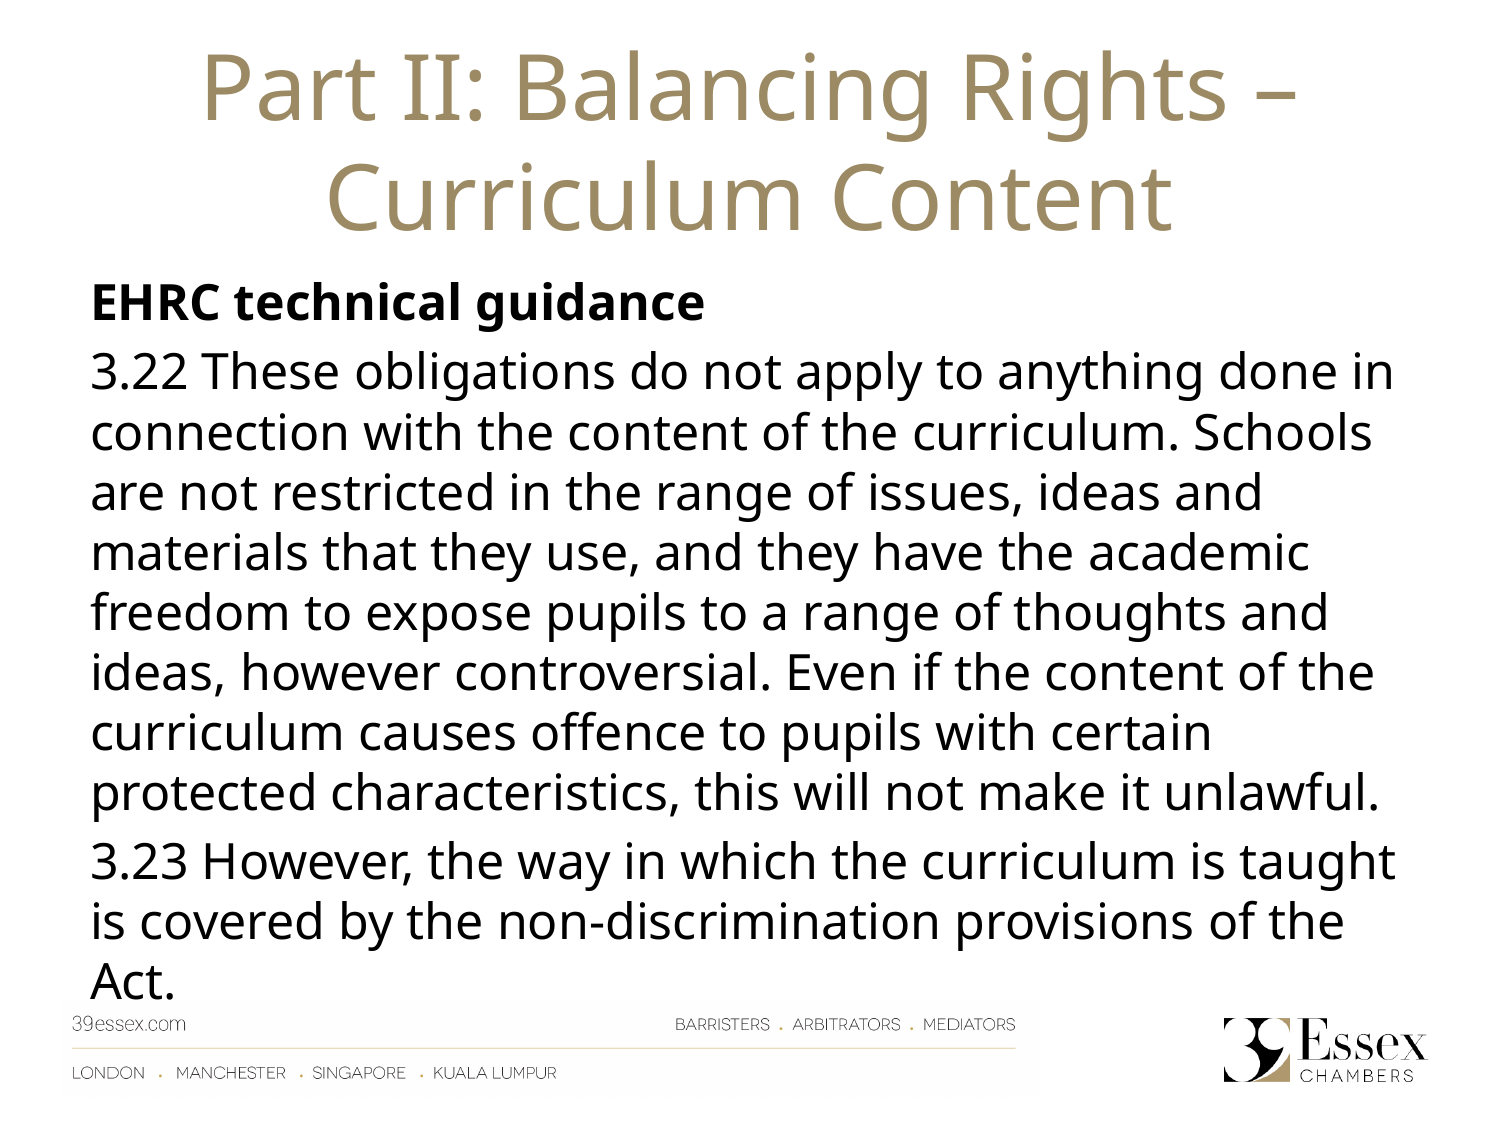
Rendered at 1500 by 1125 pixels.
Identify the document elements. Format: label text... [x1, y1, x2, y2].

picture [62, 999, 1038, 1098]
list EHRC technical guidance 3.22 These obligations do not apply to anything done in connection with the content of the curriculum. Schools are not restricted in the range of issues, ideas and materials that they use, and they have the academic freedom to expose pupils to a range of thoughts and ideas, however controversial. Even if the content of the curriculum causes offence to pupils with certain protected characteristics, this will not make it unlawful. 3.23 However, the way in which the curriculum is taught is covered by the non-discrimination provisions of the Act. [74, 262, 1426, 1006]
title Part II: Balancing Rights – Curriculum Content [74, 44, 1426, 233]
picture [1224, 1012, 1439, 1088]
